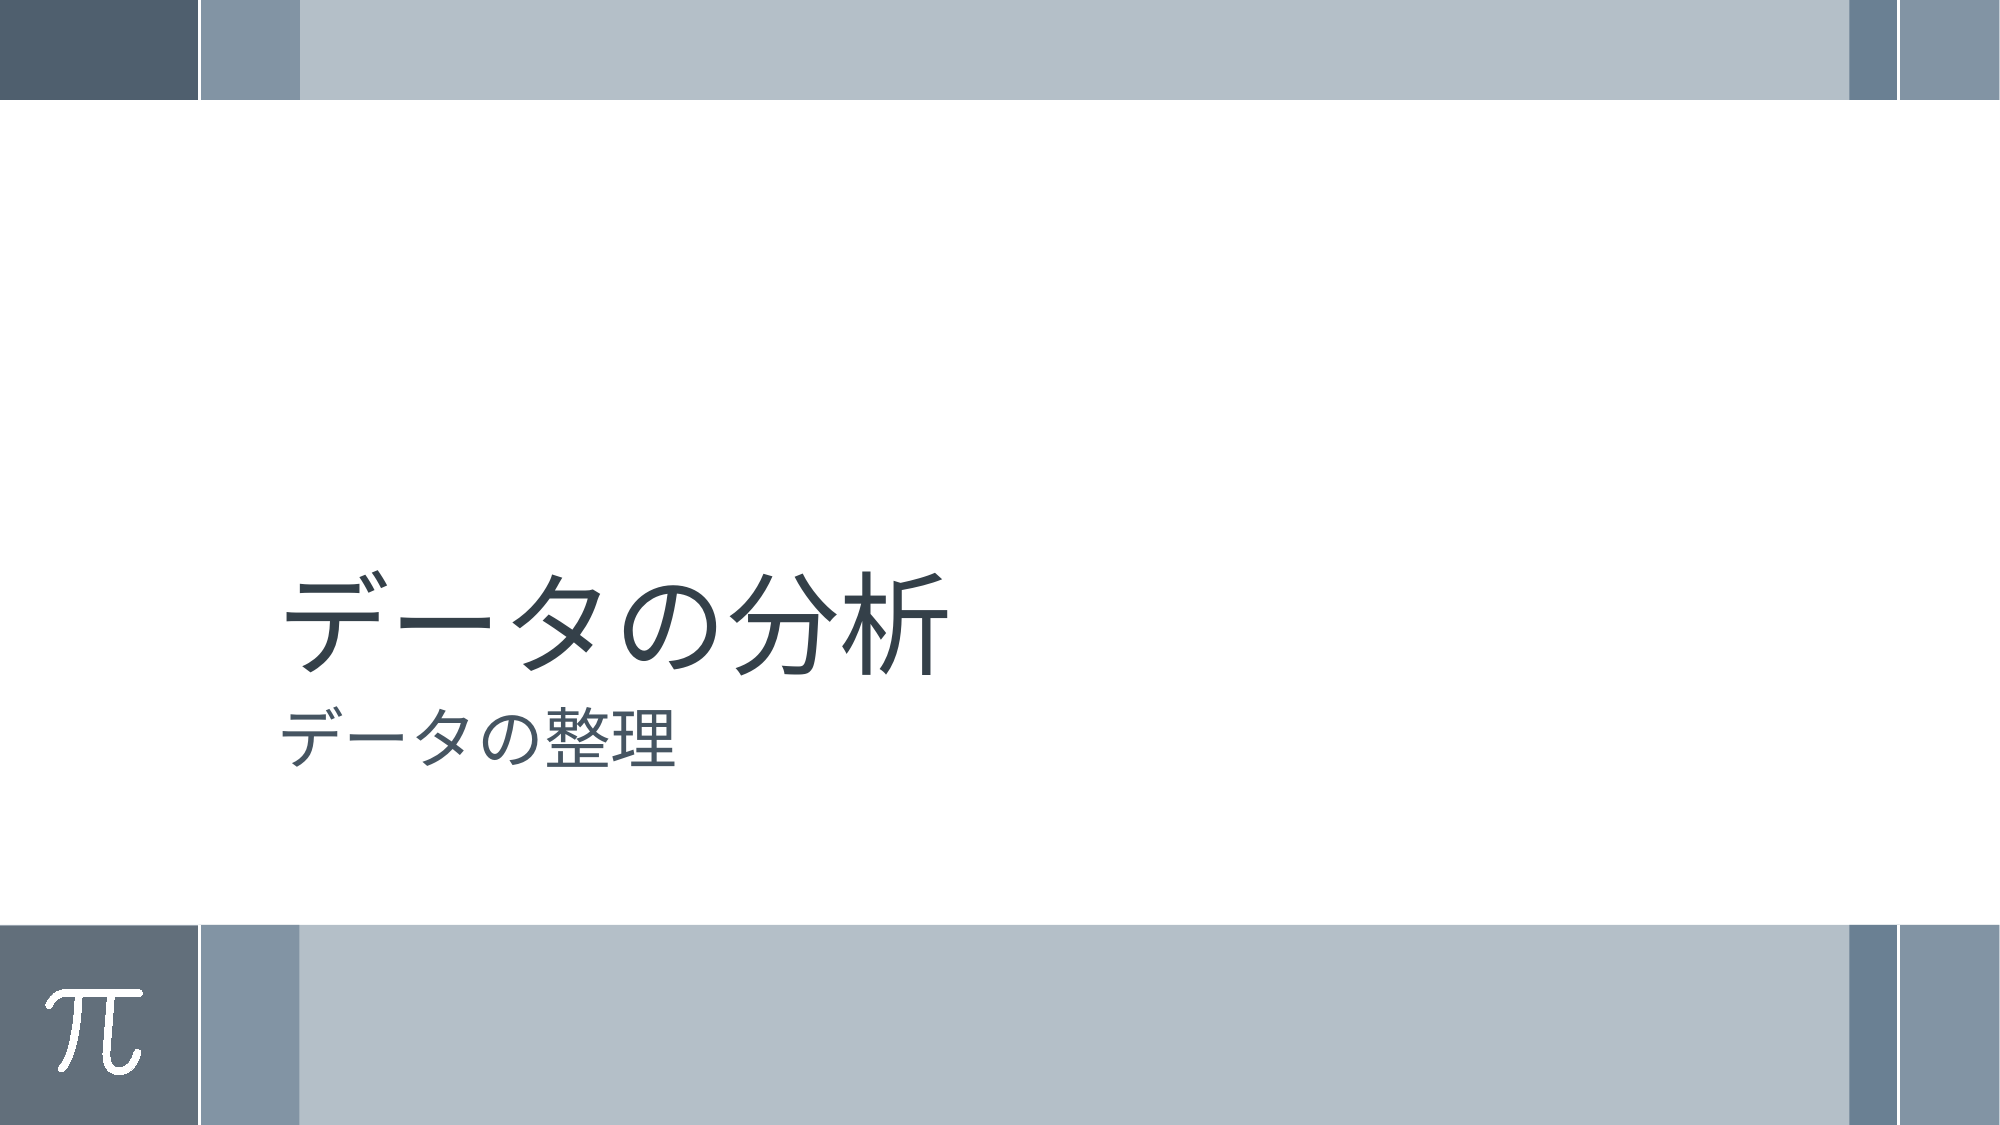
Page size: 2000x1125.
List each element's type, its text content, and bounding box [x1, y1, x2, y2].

title データの分析 [262, 262, 1622, 698]
list データの整理 [262, 698, 1454, 888]
